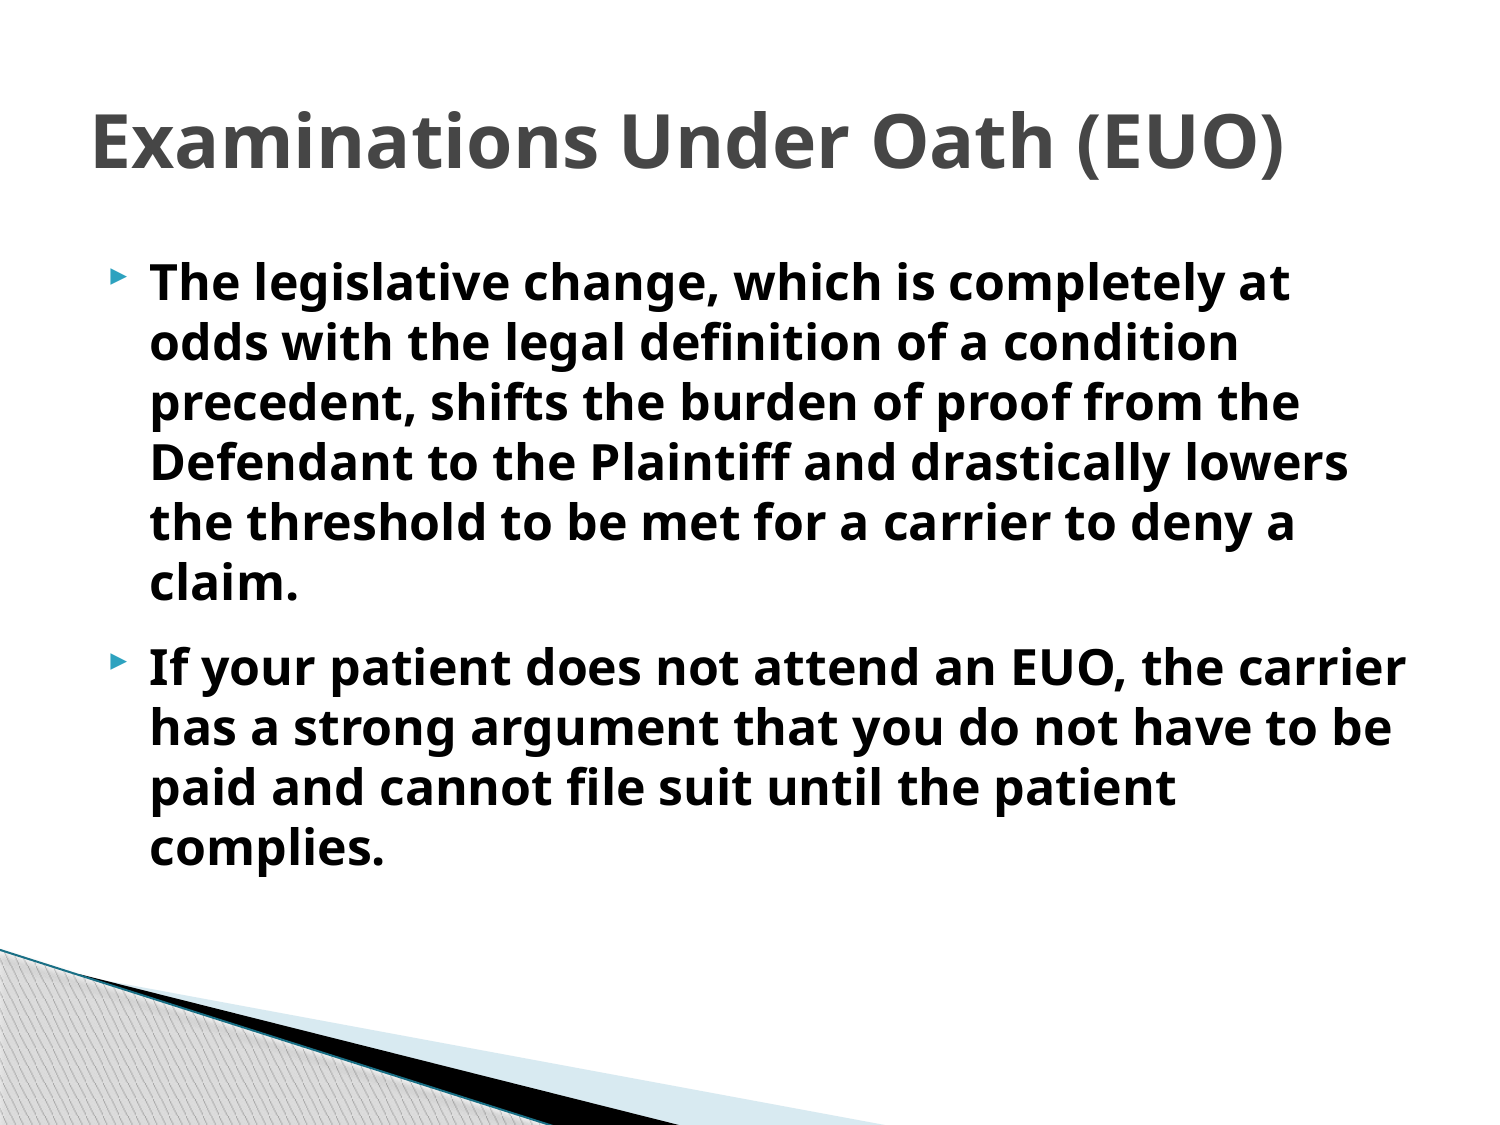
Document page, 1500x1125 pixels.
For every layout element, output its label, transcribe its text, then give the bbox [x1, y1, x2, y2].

title Examinations Under Oath (EUO) [75, 45, 1425, 233]
list The legislative change, which is completely at odds with the legal definition of a condition precedent, shifts the burden of proof from the Defendant to the Plaintiff and drastically lowers the threshold to be met for a carrier to deny a claim. If your patient does not attend an EUO, the carrier has a strong argument that you do not have to be paid and cannot file suit until the patient complies. [75, 243, 1425, 986]
